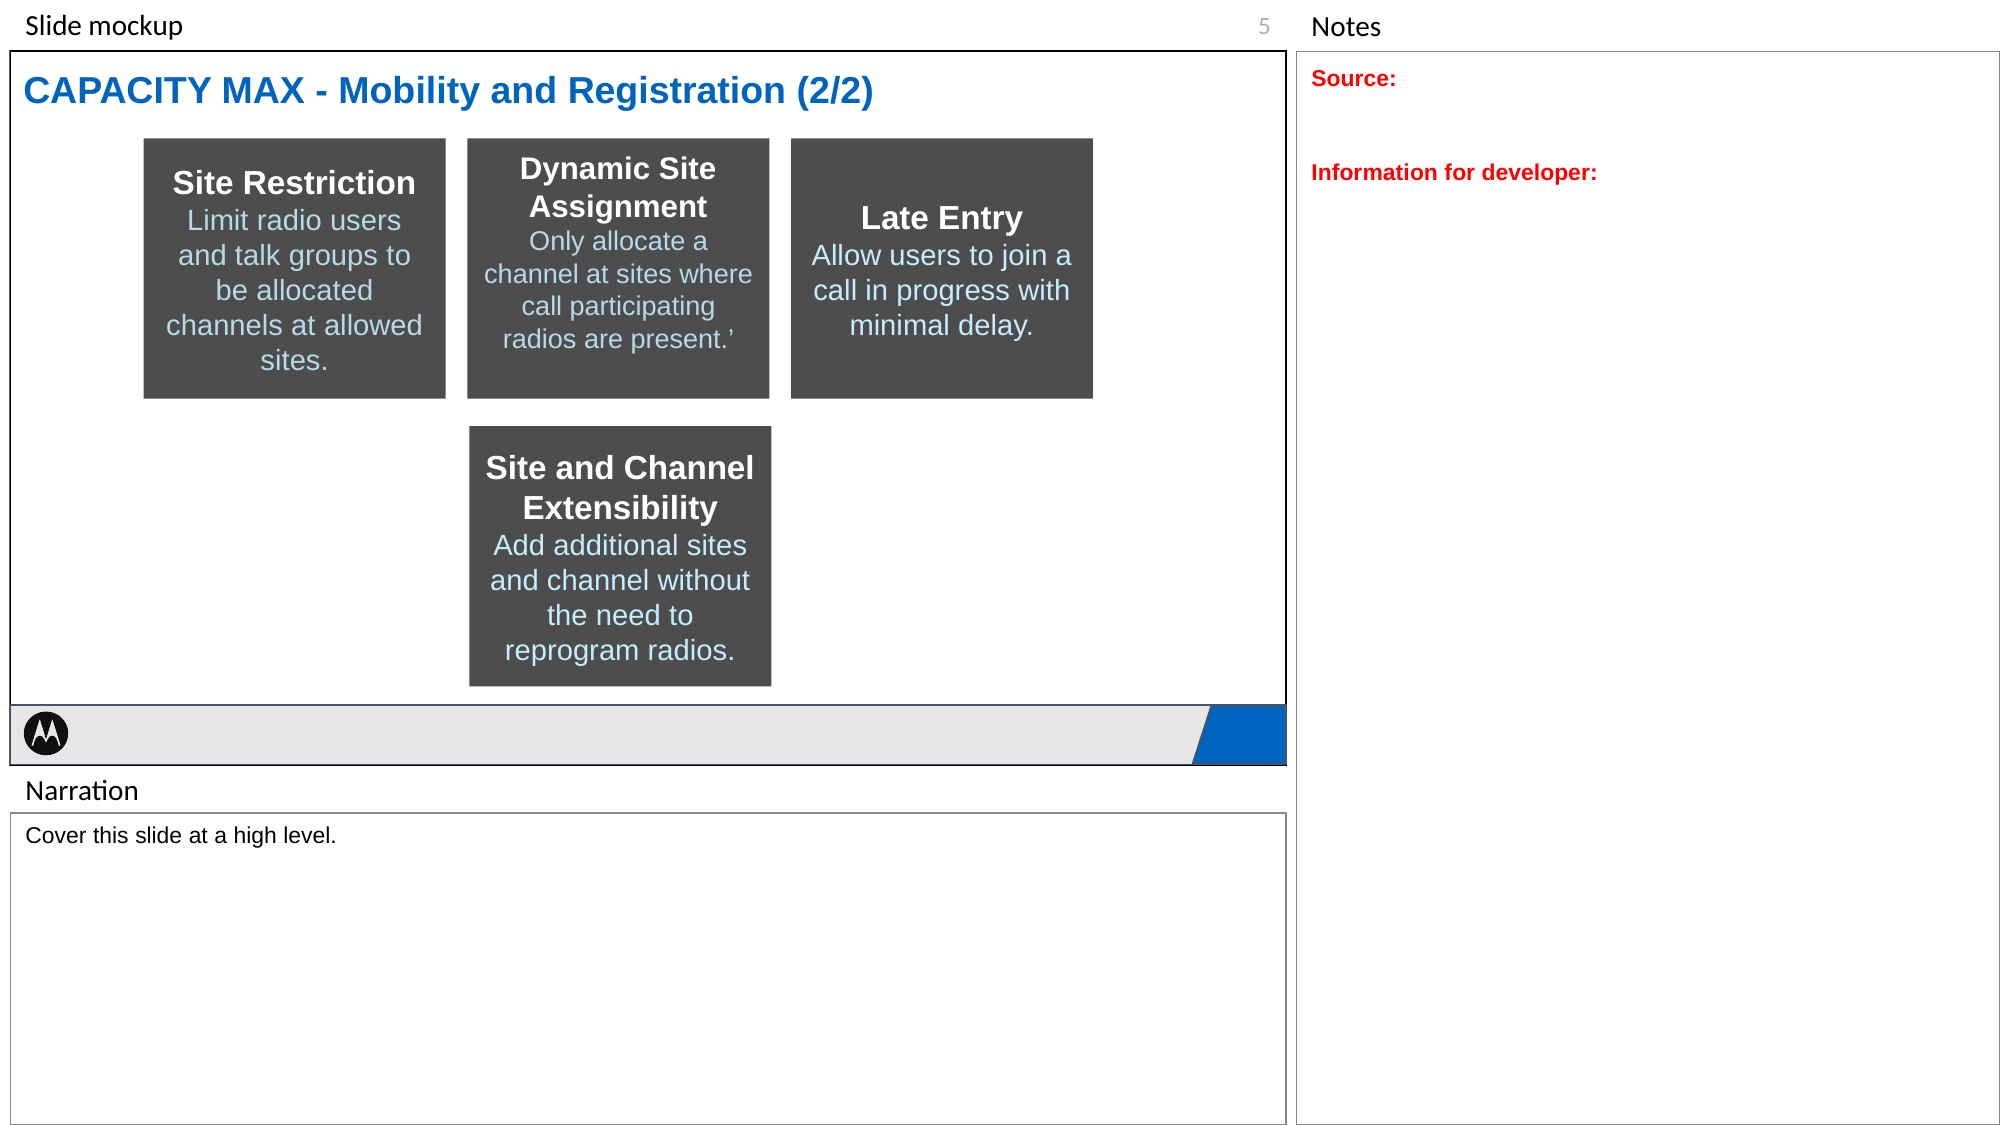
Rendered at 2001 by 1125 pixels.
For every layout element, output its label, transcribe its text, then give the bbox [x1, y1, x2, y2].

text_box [10, 699, 1286, 767]
text_box Late Entry Allow users to join a call in progress with minimal delay. [791, 138, 1093, 399]
text_box Site Restriction Limit radio users and talk groups to be allocated channels at allowed sites. [143, 138, 446, 399]
text_box Cover this slide at a high level. [10, 813, 1286, 1125]
list Source: Information for developer: [1296, 51, 2000, 1125]
text_box Dynamic Site Assignment Only allocate a channel at sites where call participating radios are present.’ [467, 138, 770, 399]
text_box Site and Channel Extensibility Add additional sites and channel without the need to reprogram radios. [469, 426, 772, 687]
slide_number 5 [873, 0, 1286, 51]
text_box CAPACITY MAX - Mobility and Registration (2/2) [8, 51, 1078, 129]
